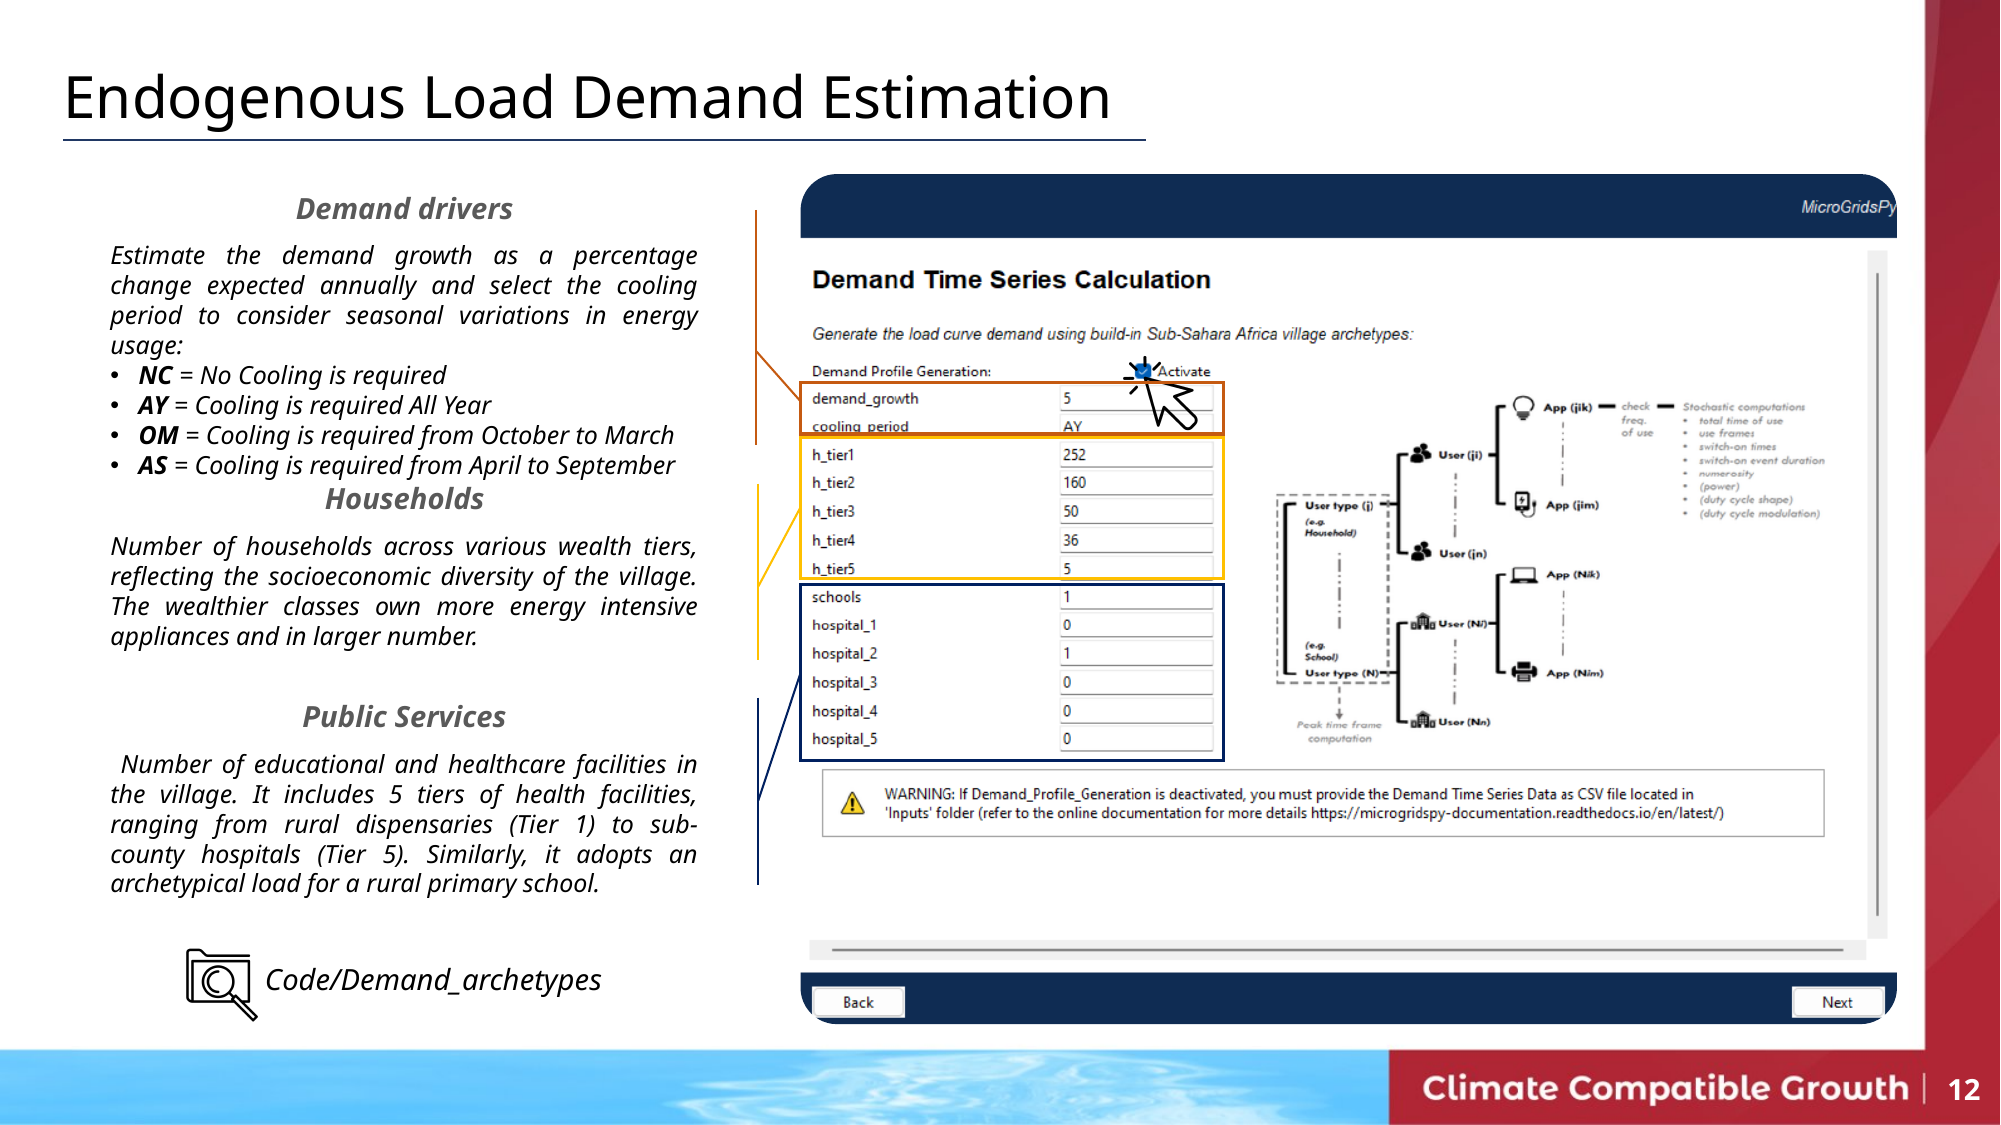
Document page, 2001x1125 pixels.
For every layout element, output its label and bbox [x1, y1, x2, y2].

picture [0, 0, 2000, 1125]
text_box [756, 350, 801, 402]
text_box [758, 672, 801, 801]
text_box [182, 945, 630, 1025]
text_box [758, 507, 801, 587]
